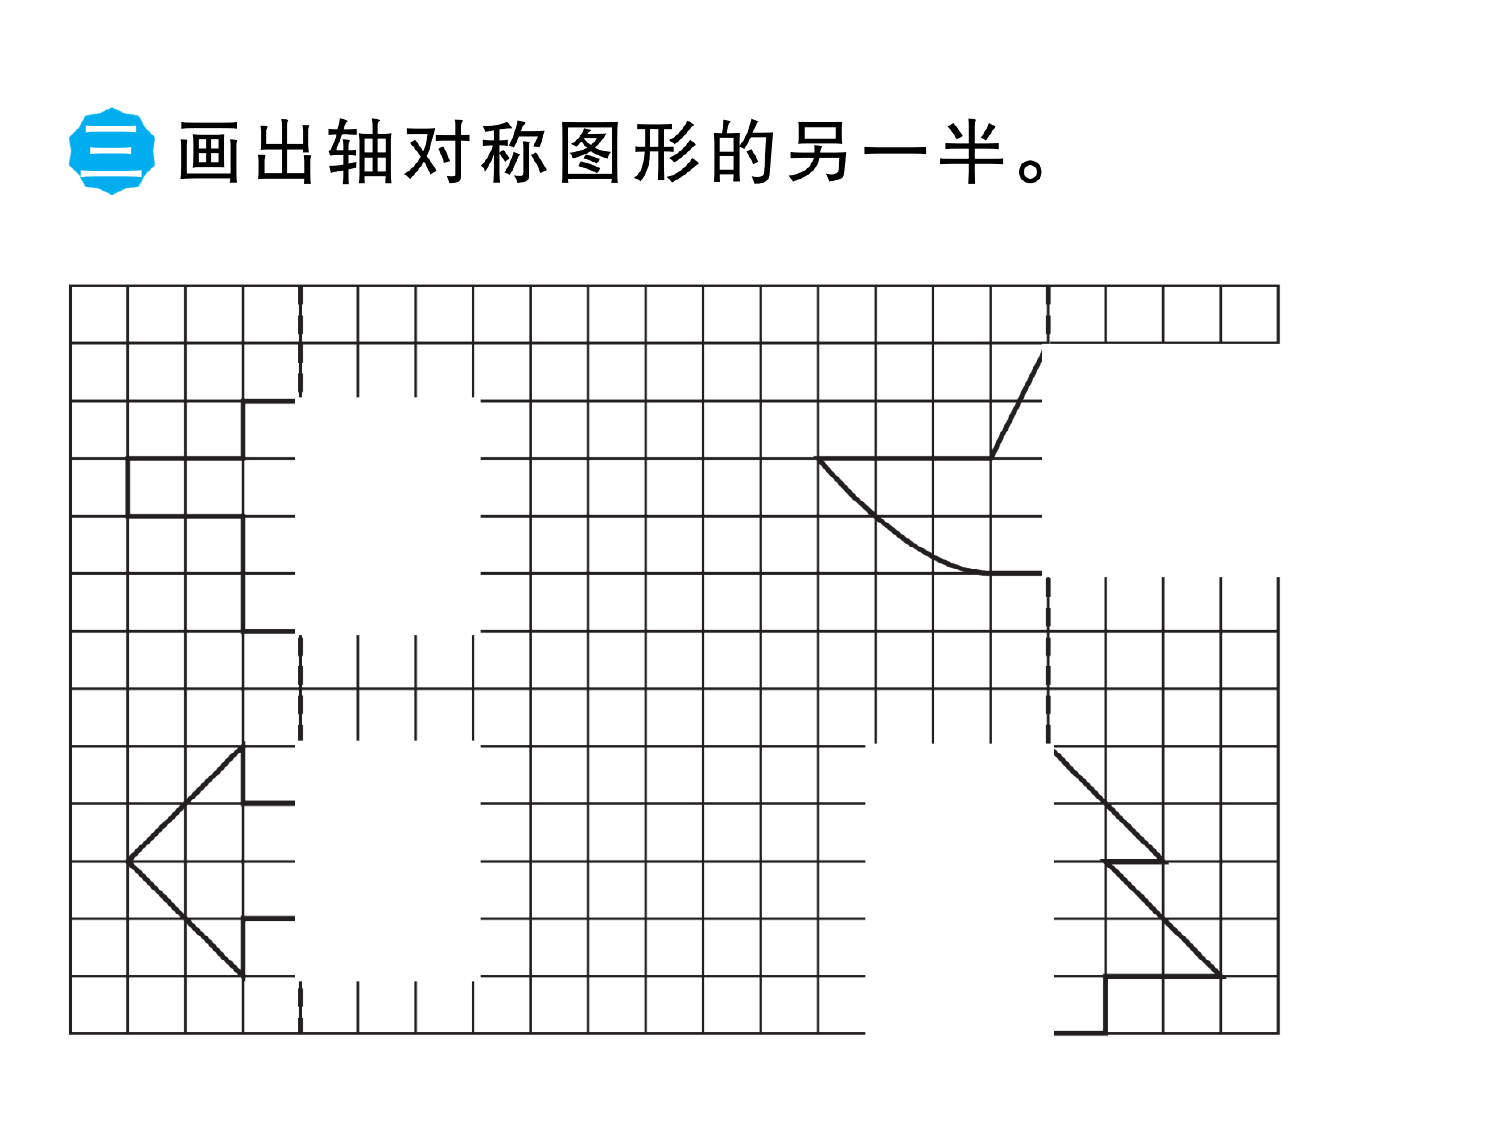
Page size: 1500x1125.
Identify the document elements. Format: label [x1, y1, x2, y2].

picture [64, 101, 1412, 1047]
